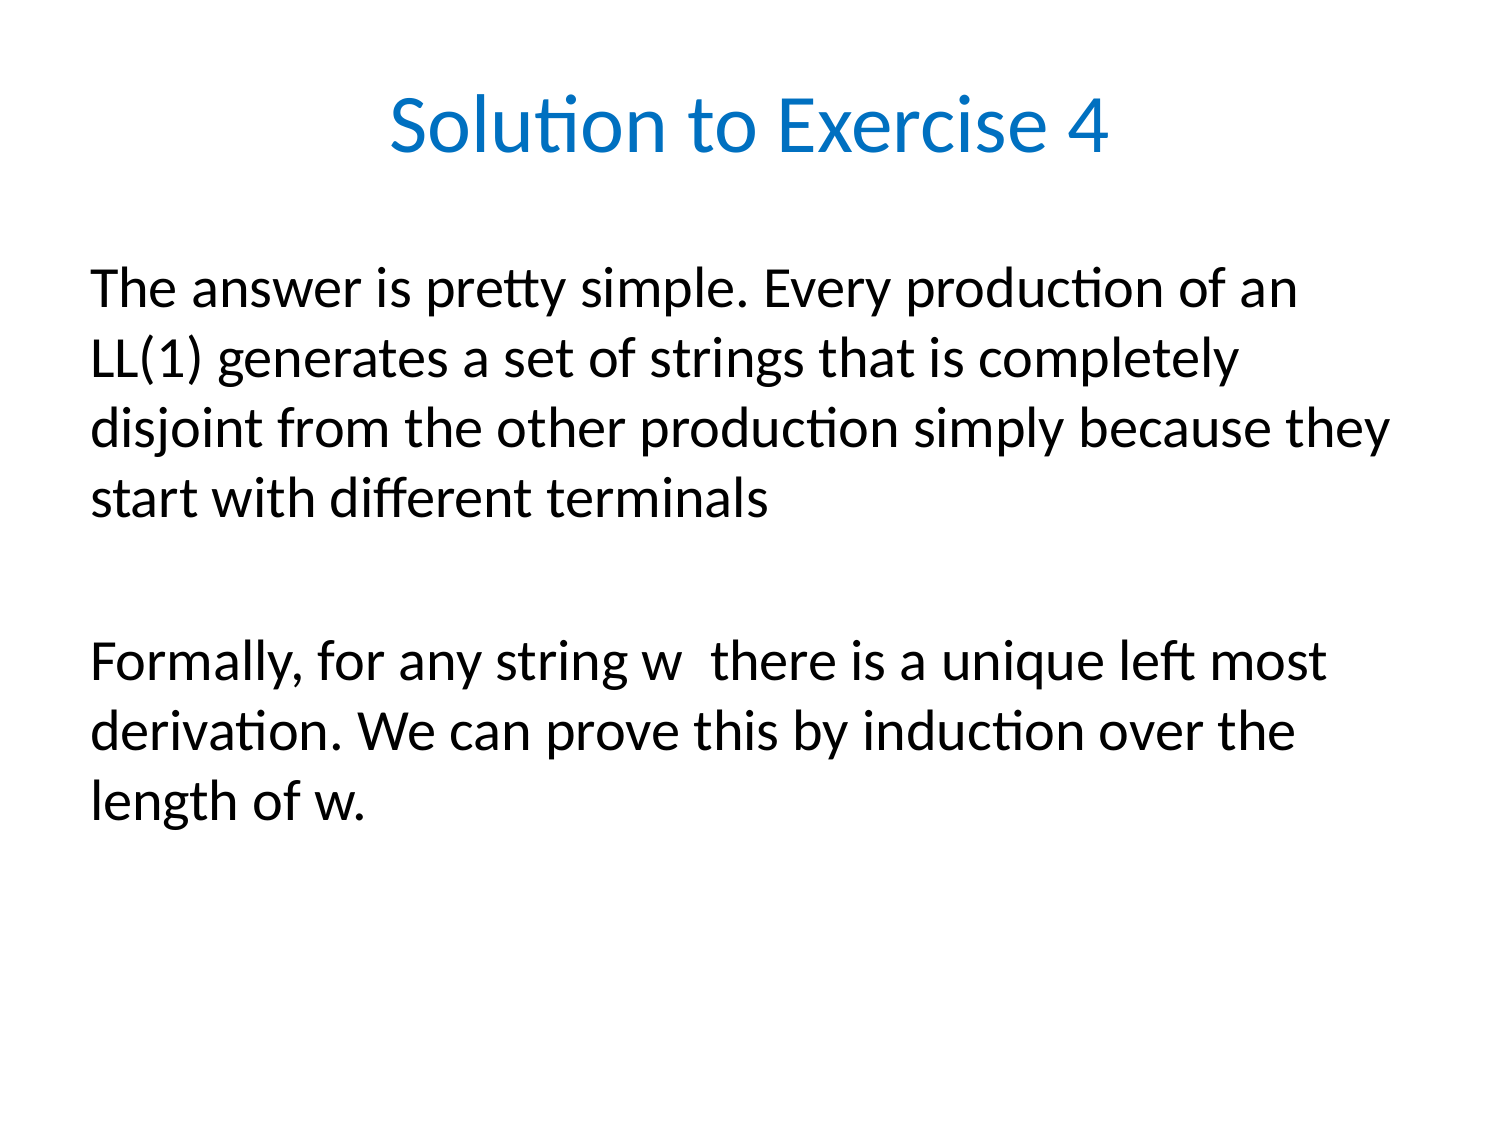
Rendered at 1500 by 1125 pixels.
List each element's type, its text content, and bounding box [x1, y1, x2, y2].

list The answer is pretty simple. Every production of an LL(1) generates a set of strings that is completely disjoint from the other production simply because they start with different terminals Formally, for any string w there is a unique left most derivation. We can prove this by induction over the length of w. [74, 241, 1426, 1006]
title Solution to Exercise 4 [74, 25, 1426, 214]
